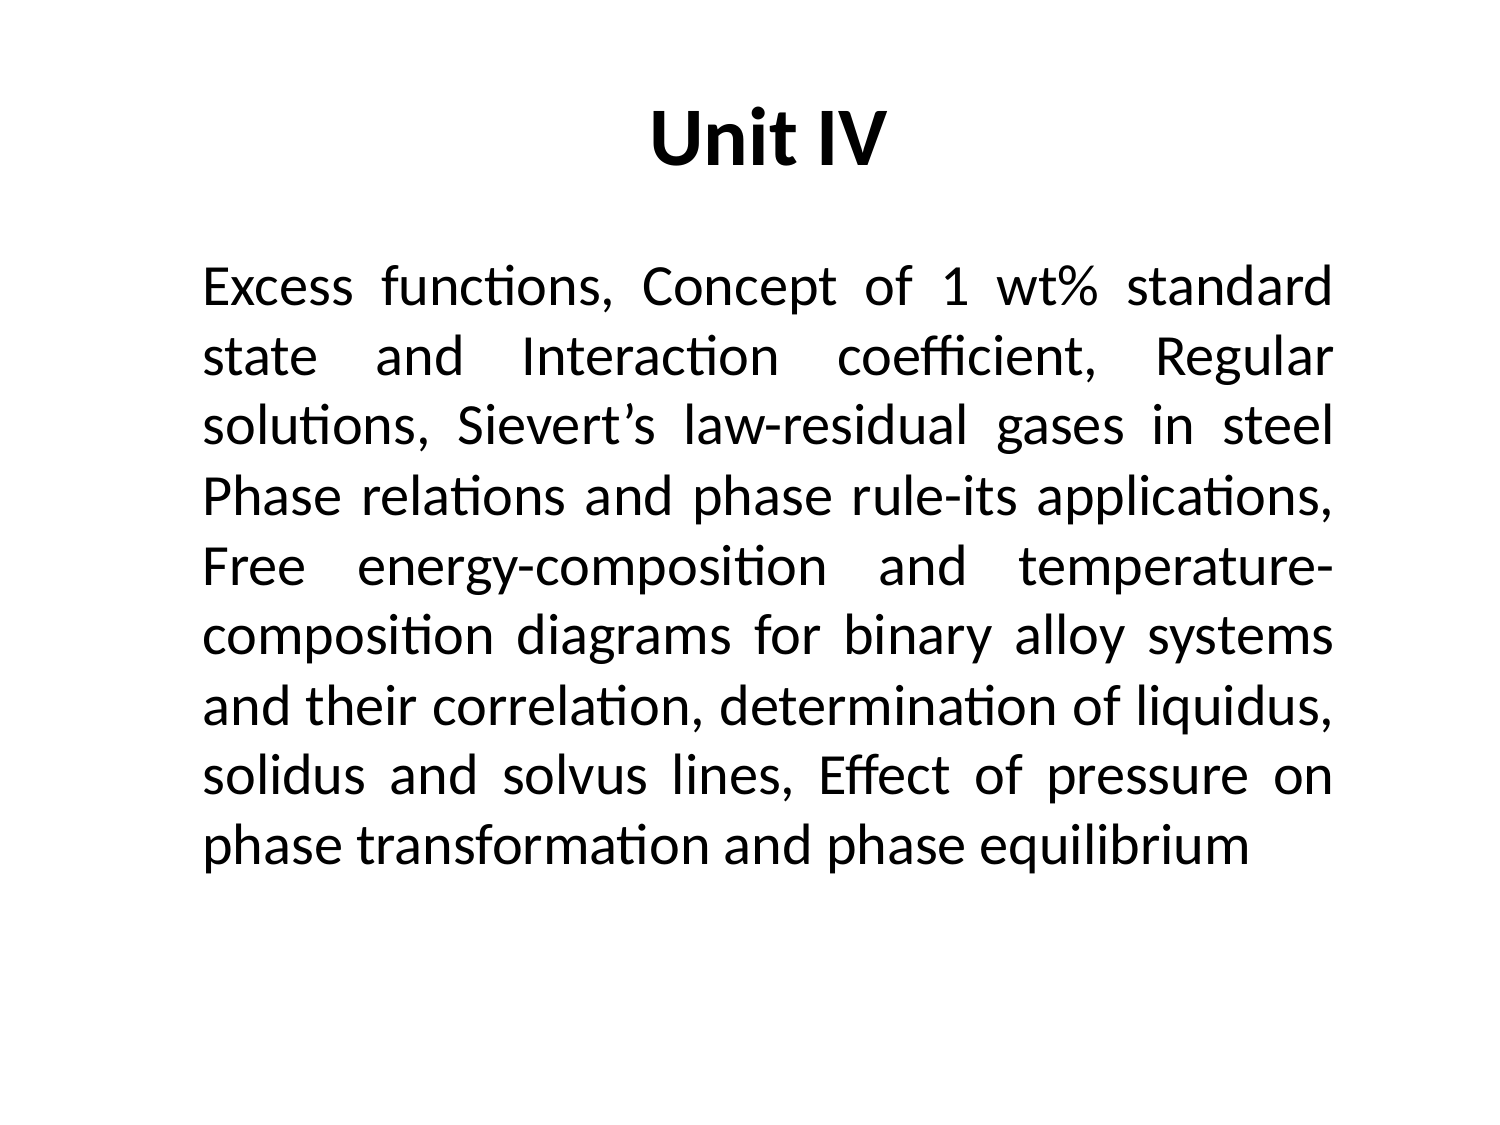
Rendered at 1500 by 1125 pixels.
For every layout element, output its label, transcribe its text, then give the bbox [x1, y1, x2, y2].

subtitle Unit IV Excess functions, Concept of 1 wt% standard state and Interaction coefficient, Regular solutions, Sievert’s law-residual gases in steel Phase relations and phase rule-its applications, Free energy-composition and temperature-composition diagrams for binary alloy systems and their correlation, determination of liquidus, solidus and solvus lines, Effect of pressure on phase transformation and phase equilibrium [187, 75, 1350, 988]
